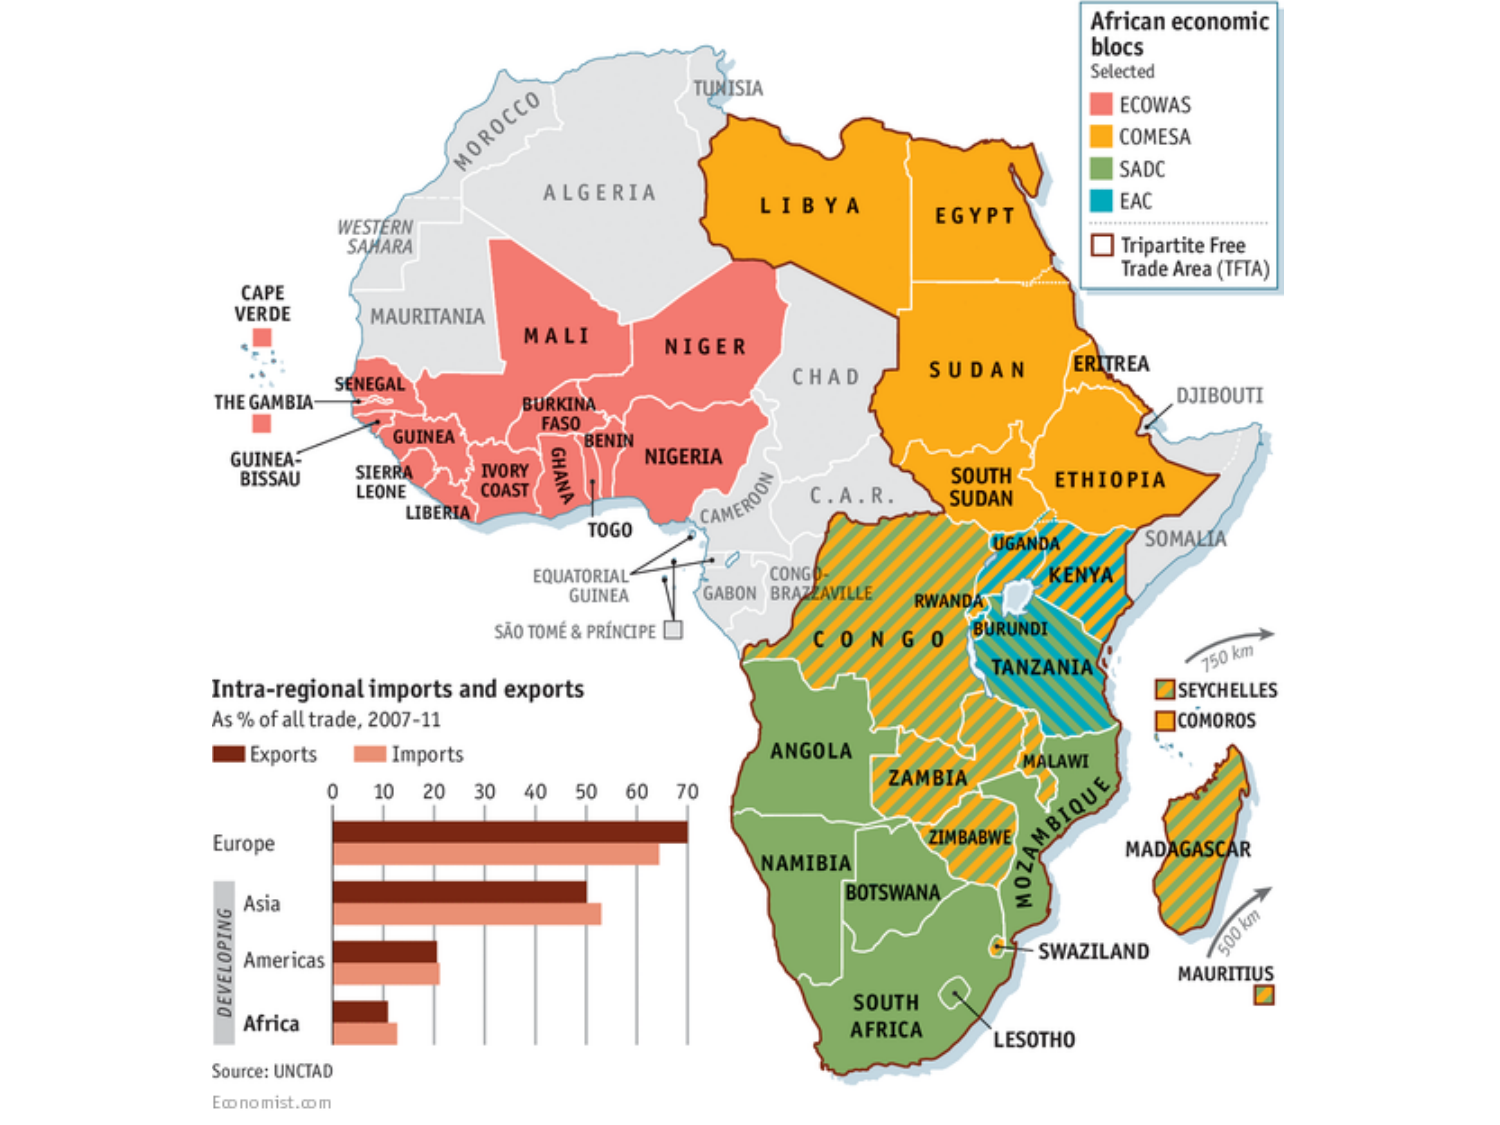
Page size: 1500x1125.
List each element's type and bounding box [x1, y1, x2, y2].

picture [212, 0, 1284, 1125]
